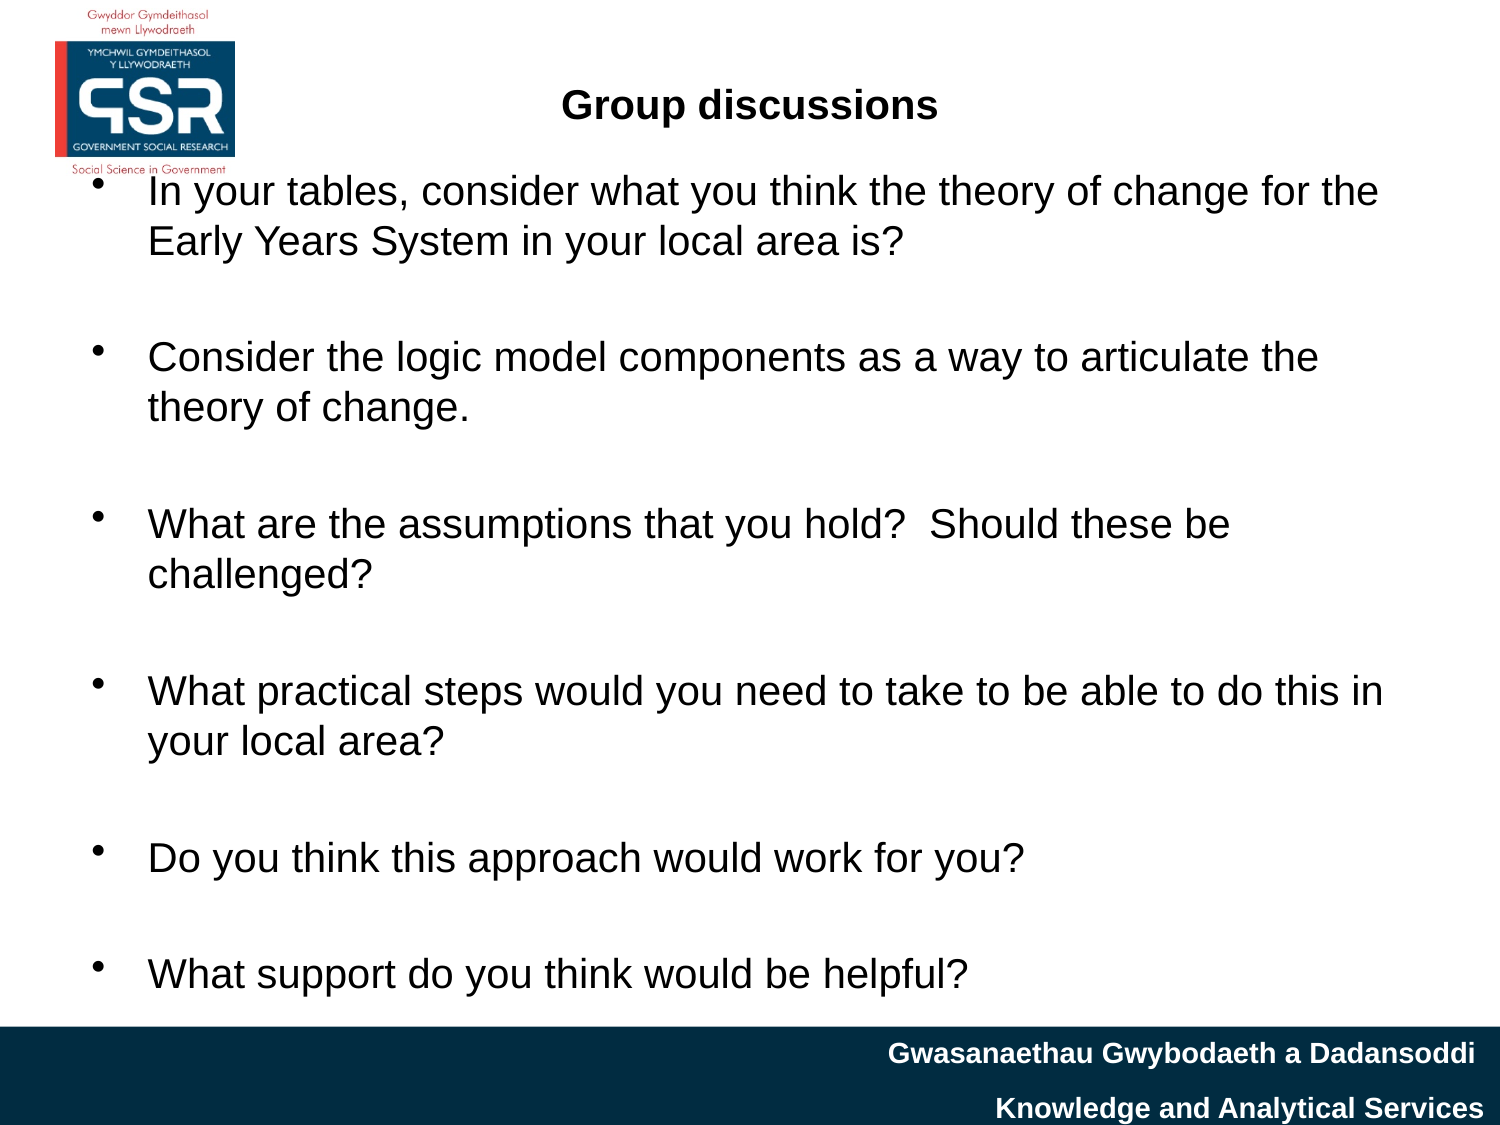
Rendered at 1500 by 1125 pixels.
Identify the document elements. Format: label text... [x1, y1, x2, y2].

picture [55, 8, 235, 12]
footer Gwasanaethau Gwybodaeth a Dadansoddi Knowledge and Analytical Services [0, 1026, 1500, 1125]
list In your tables, consider what you think the theory of change for the Early Years System in your local area is? Consider the logic model components as a way to articulate the theory of change. What are the assumptions that you hold? Should these be challenged? What practical steps would you need to take to be able to do this in your local area? Do you think this approach would work for you? What support do you think would be helpful? [76, 155, 1427, 899]
title Group discussions [0, 12, 1500, 194]
